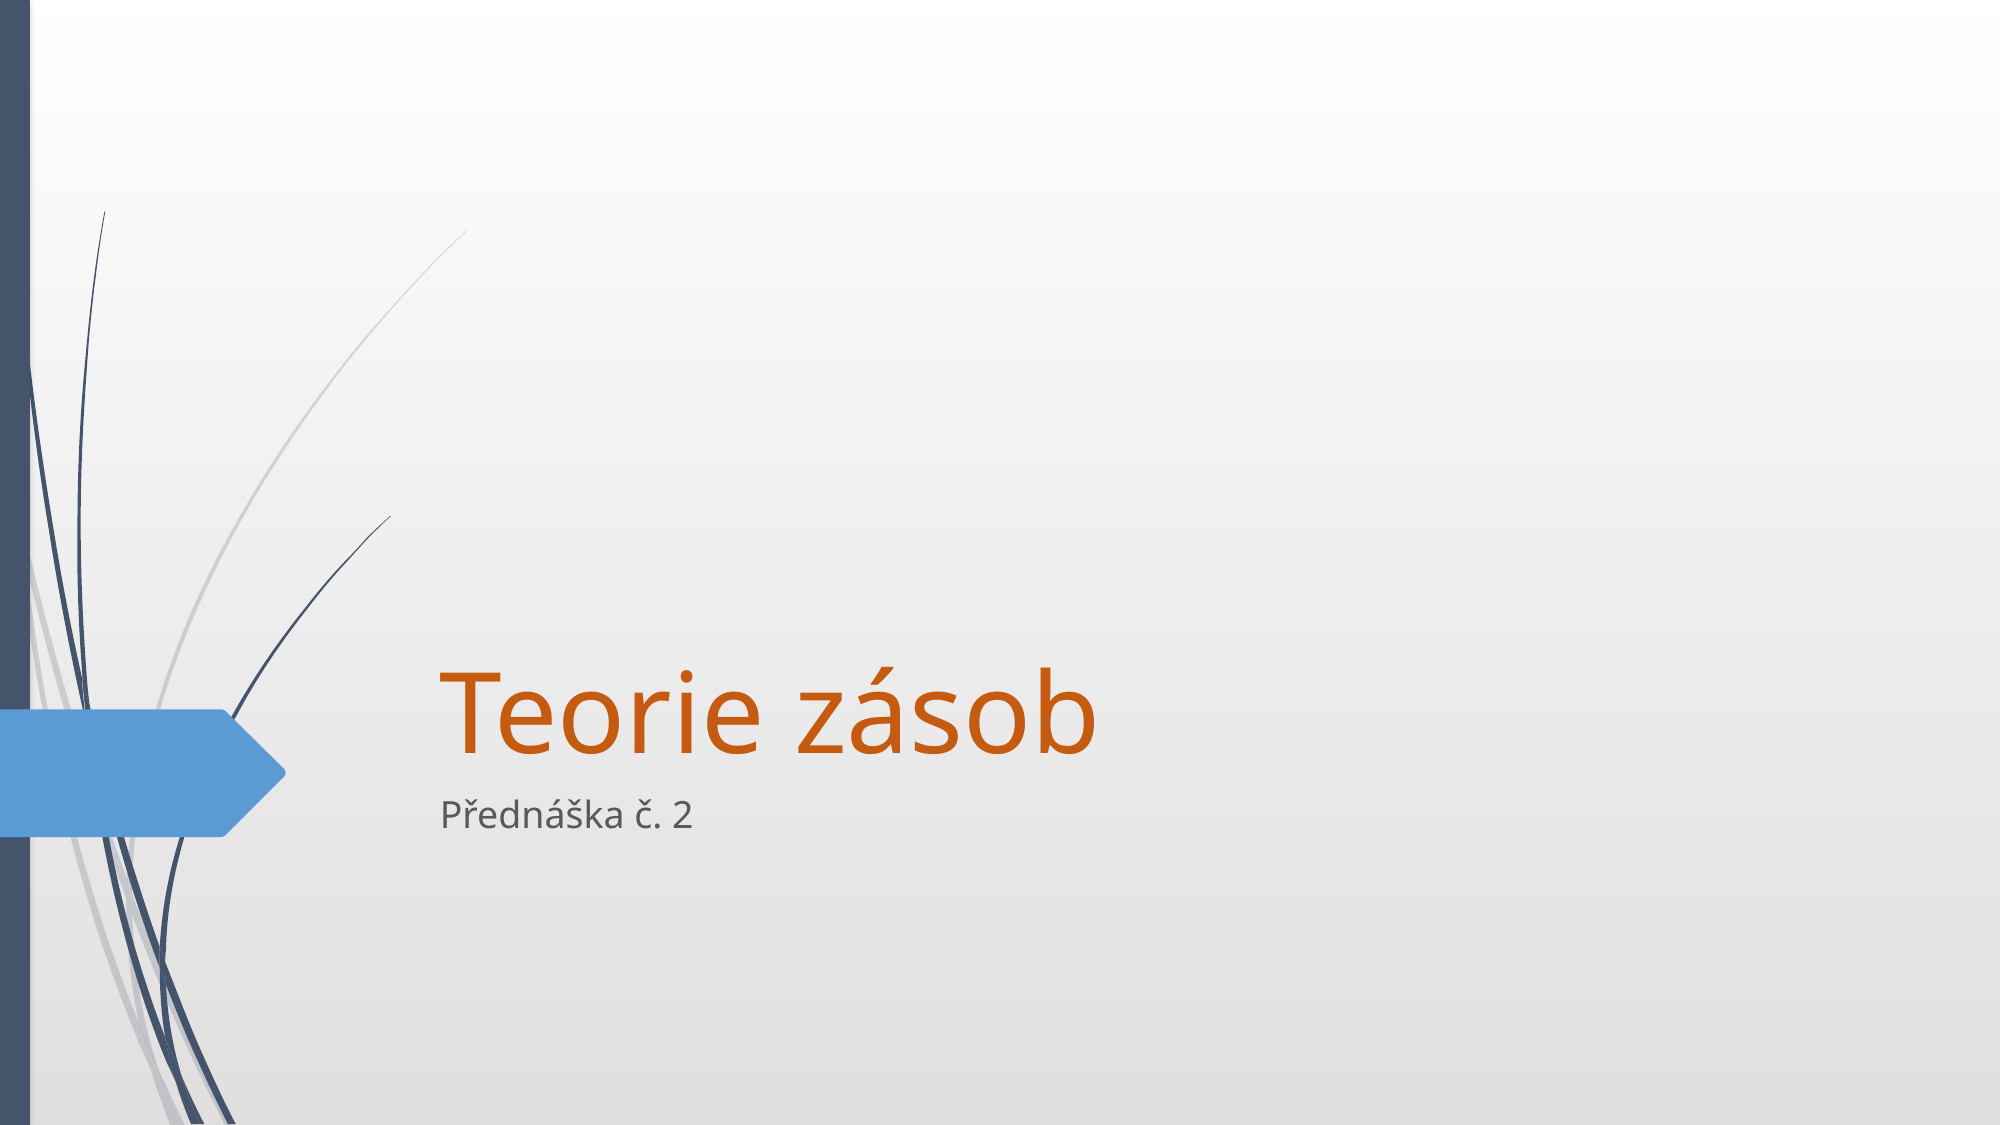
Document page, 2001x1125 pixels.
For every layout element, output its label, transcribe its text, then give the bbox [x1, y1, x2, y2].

subtitle Přednáška č. 2 [424, 783, 1888, 969]
title Teorie zásob [424, 412, 1888, 783]
